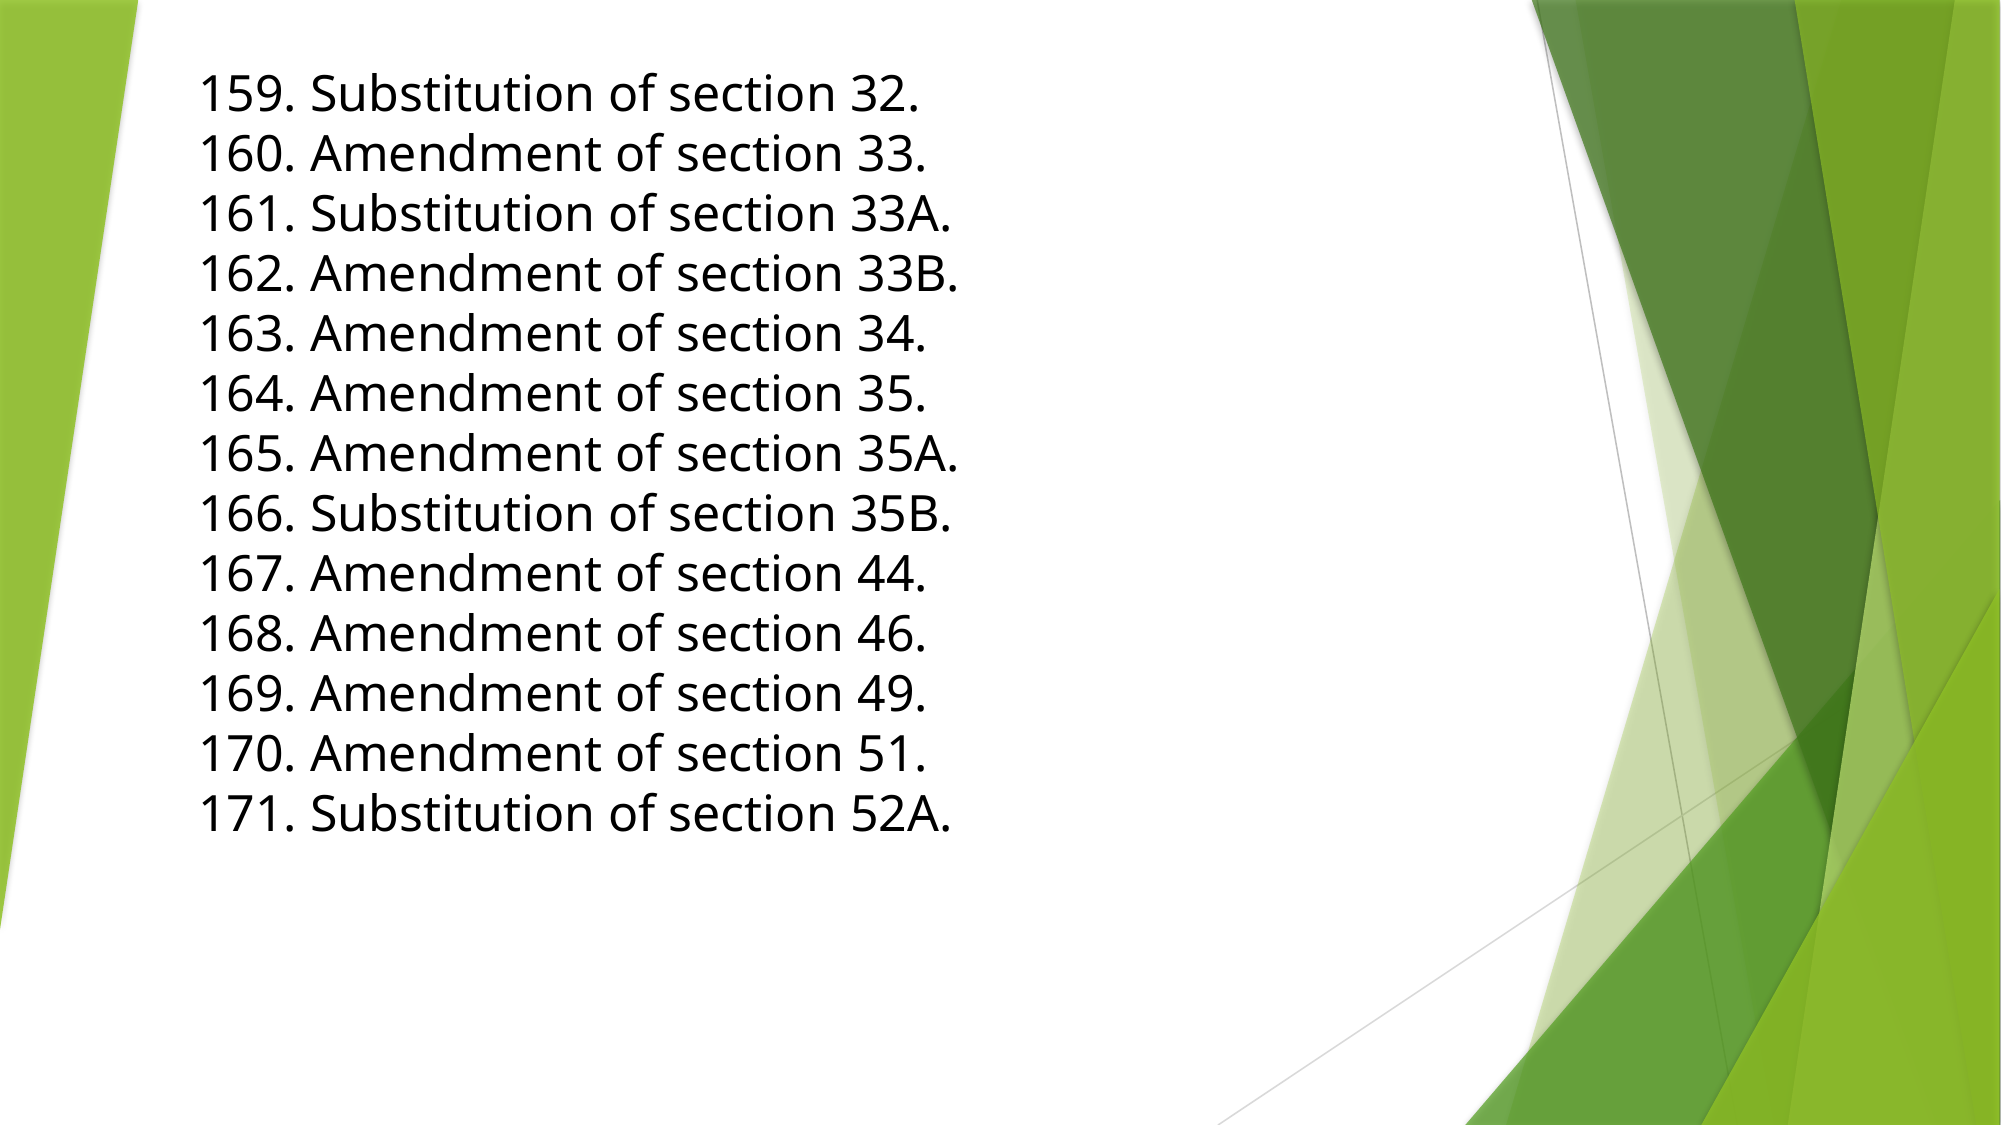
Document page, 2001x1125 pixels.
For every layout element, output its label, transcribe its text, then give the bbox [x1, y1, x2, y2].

text_box 159. Substitution of section 32. 160. Amendment of section 33. 161. Substitution of section 33A. 162. Amendment of section 33B. 163. Amendment of section 34. 164. Amendment of section 35. 165. Amendment of section 35A. 166. Substitution of section 35B. 167. Amendment of section 44. 168. Amendment of section 46. 169. Amendment of section 49. 170. Amendment of section 51. 171. Substitution of section 52A. [183, 54, 1914, 978]
